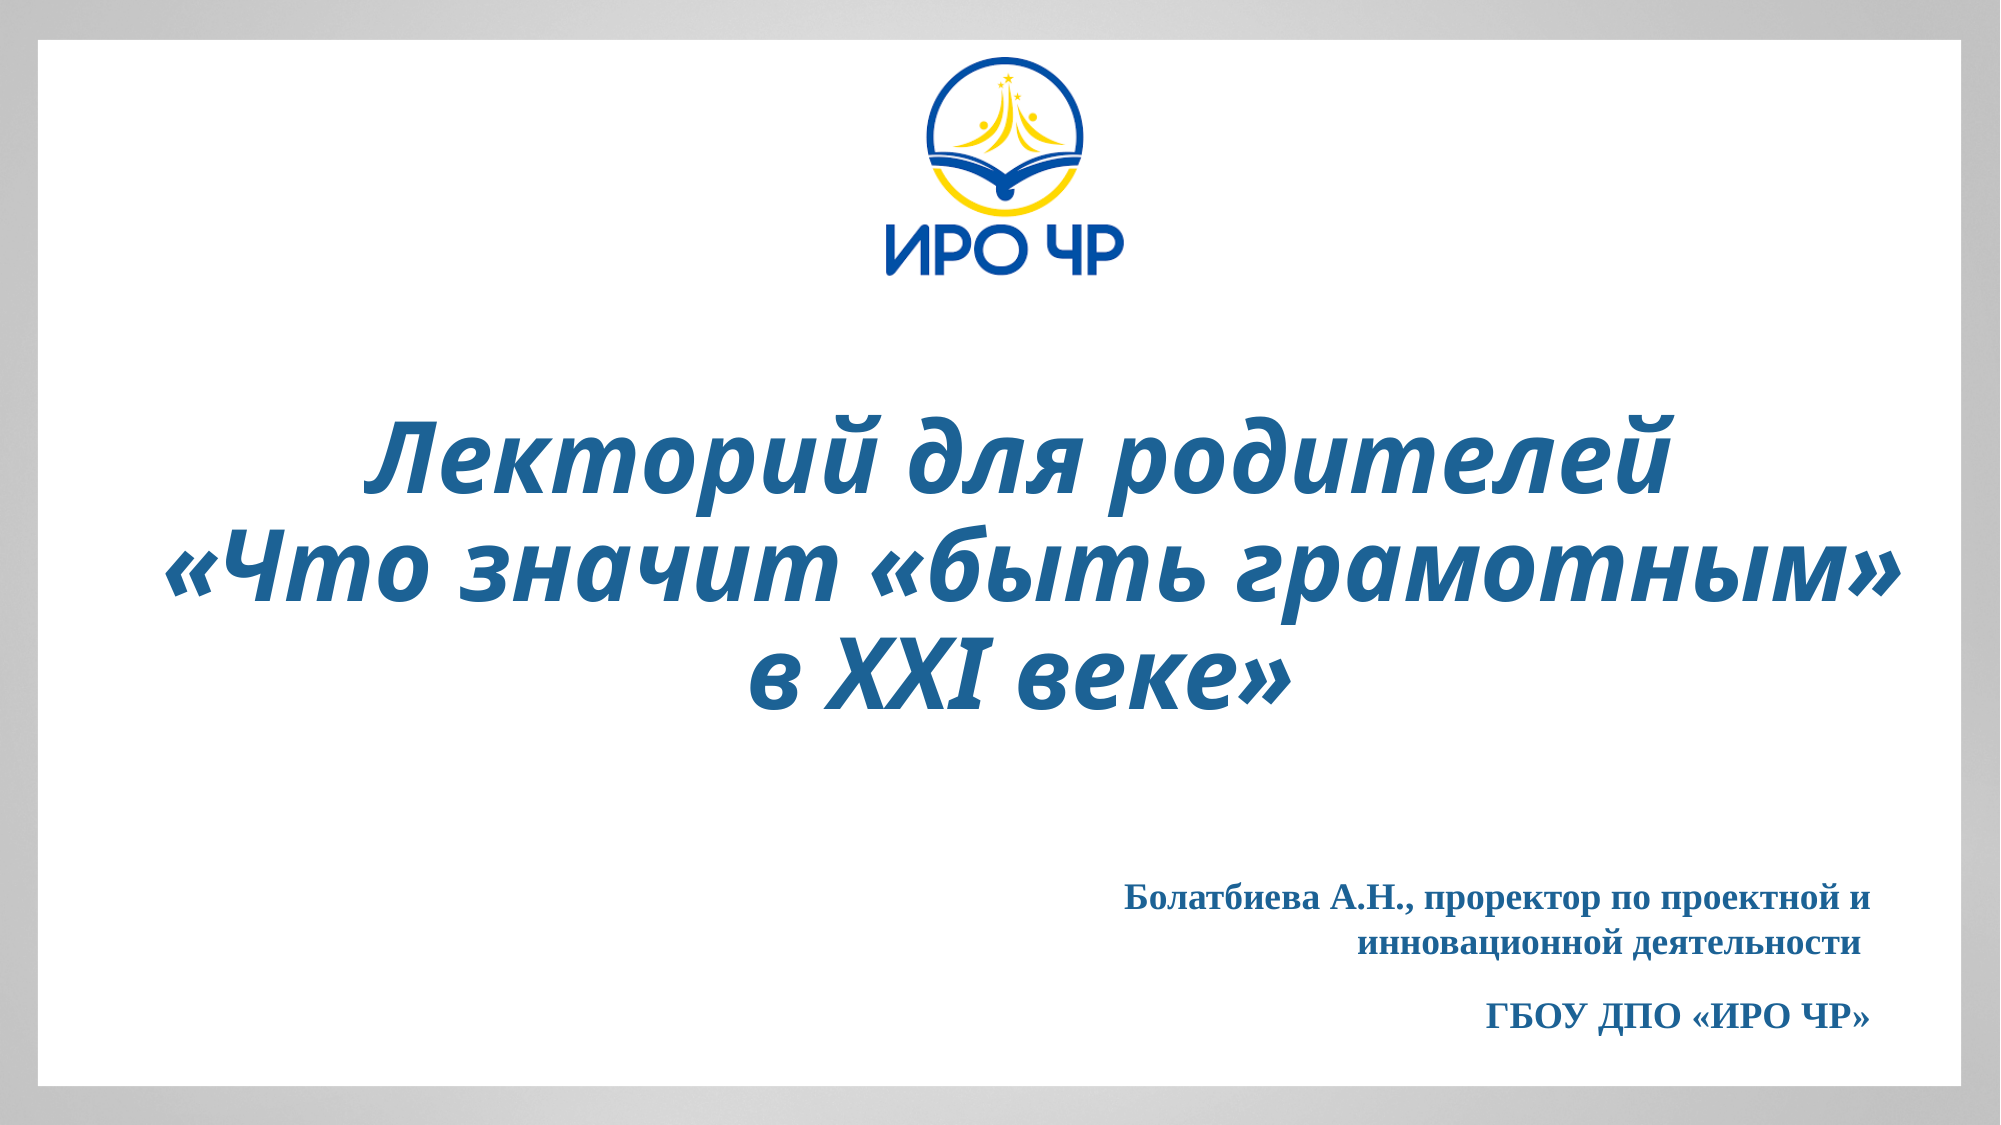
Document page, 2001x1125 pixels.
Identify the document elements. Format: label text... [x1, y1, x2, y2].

picture [881, 55, 1129, 281]
title Лекторий для родителей «Что значит «быть грамотным» в XXI веке» [102, 299, 1940, 840]
list Болатбиева А.Н., проректор по проектной и инновационной деятельности ГБОУ ДПО «ИРО ЧР» [861, 864, 1887, 1046]
